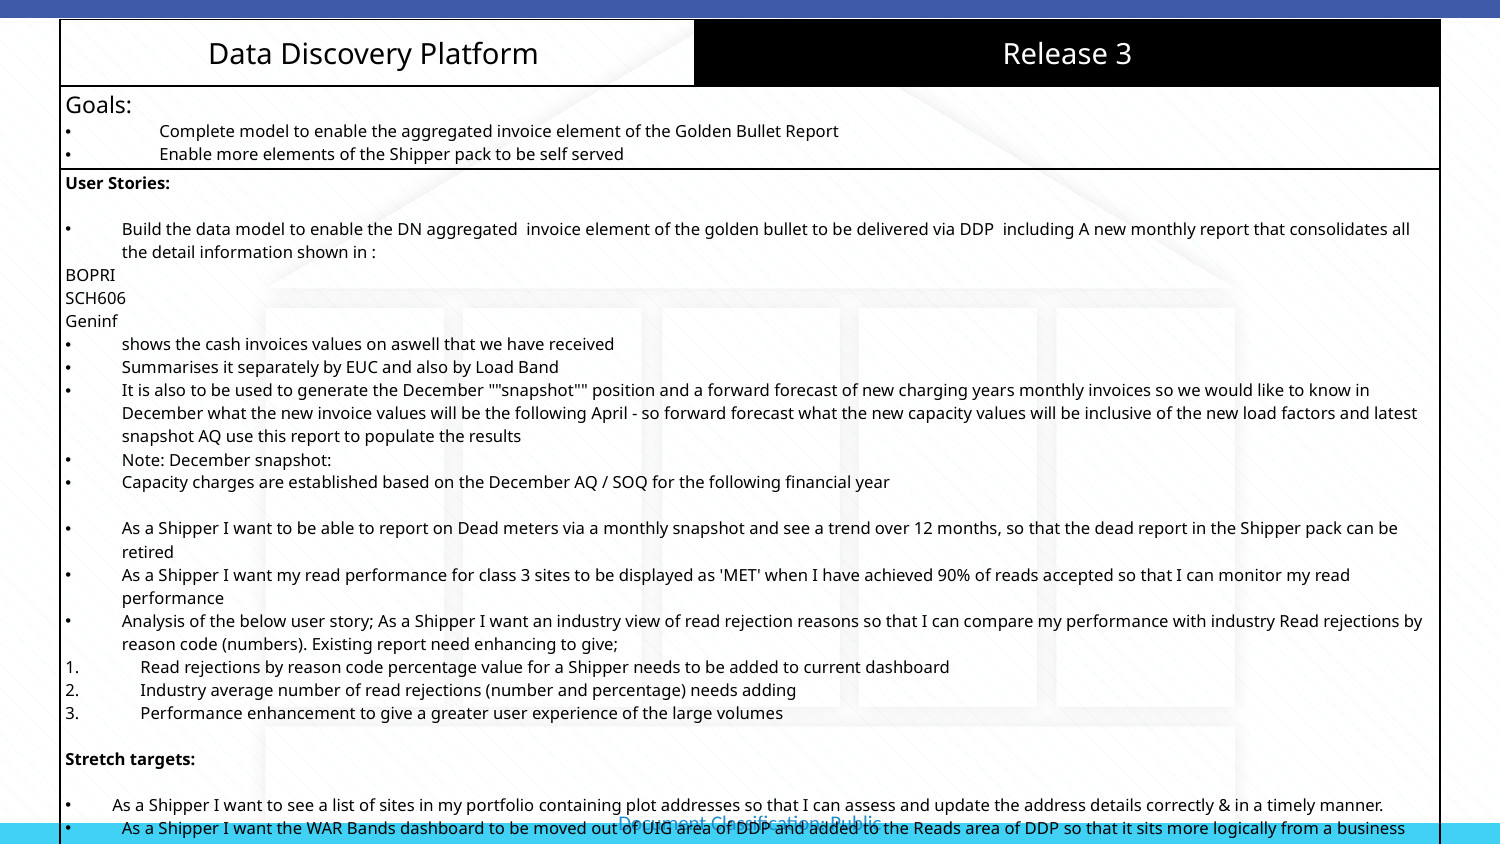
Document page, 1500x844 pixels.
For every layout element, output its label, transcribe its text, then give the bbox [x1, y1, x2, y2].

picture [0, 0, 1500, 844]
table_header Release 3 [696, 20, 1439, 85]
table_cell User Stories: Build the data model to enable the DN aggregated invoice element of the golden bullet to be delivered via DDP including A new monthly report that consolidates all the detail information shown in : BOPRI SCH606 Geninf shows the cash invoices values on aswell that we have received Summarises it separately by EUC and also by Load Band It is also to be used to generate the December ""snapshot"" position and a forward forecast of new charging years monthly invoices so we would like to know in December what the new invoice values will be the following April - so forward forecast what the new capacity values will be inclusive of the new load factors and latest snapshot AQ use this report to populate the results Note: December snapshot: Capacity charges are established based on the December AQ / SOQ for the following financial year As a Shipper I want to be able to report on Dead meters via a monthly snapshot and see a trend over 12 months, so that the dead report in the Shipper pack can be retired As a Shipper I want my read performance for class 3 sites to be displayed as 'MET' when I have achieved 90% of reads accepted so that I can monitor my read performance Analysis of the below user story; As a Shipper I want an industry view of read rejection reasons so that I can compare my performance with industry Read rejections by reason code (numbers). Existing report need enhancing to give; Read rejections by reason code percentage value for a Shipper needs to be added to current dashboard Industry average number of read rejections (number and percentage) needs adding Performance enhancement to give a greater user experience of the large volumes Stretch targets: As a Shipper I want to see a list of sites in my portfolio containing plot addresses so that I can assess and update the address details correctly & in a timely manner. As a Shipper I want the WAR Bands dashboard to be moved out of UIG area of DDP and added to the Reads area of DDP so that it sits more logically from a business process perspective [61, 170, 1439, 844]
table_cell Goals: Complete model to enable the aggregated invoice element of the Golden Bullet Report Enable more elements of the Shipper pack to be self served [61, 87, 1439, 168]
table_header Data Discovery Platform [61, 20, 694, 85]
